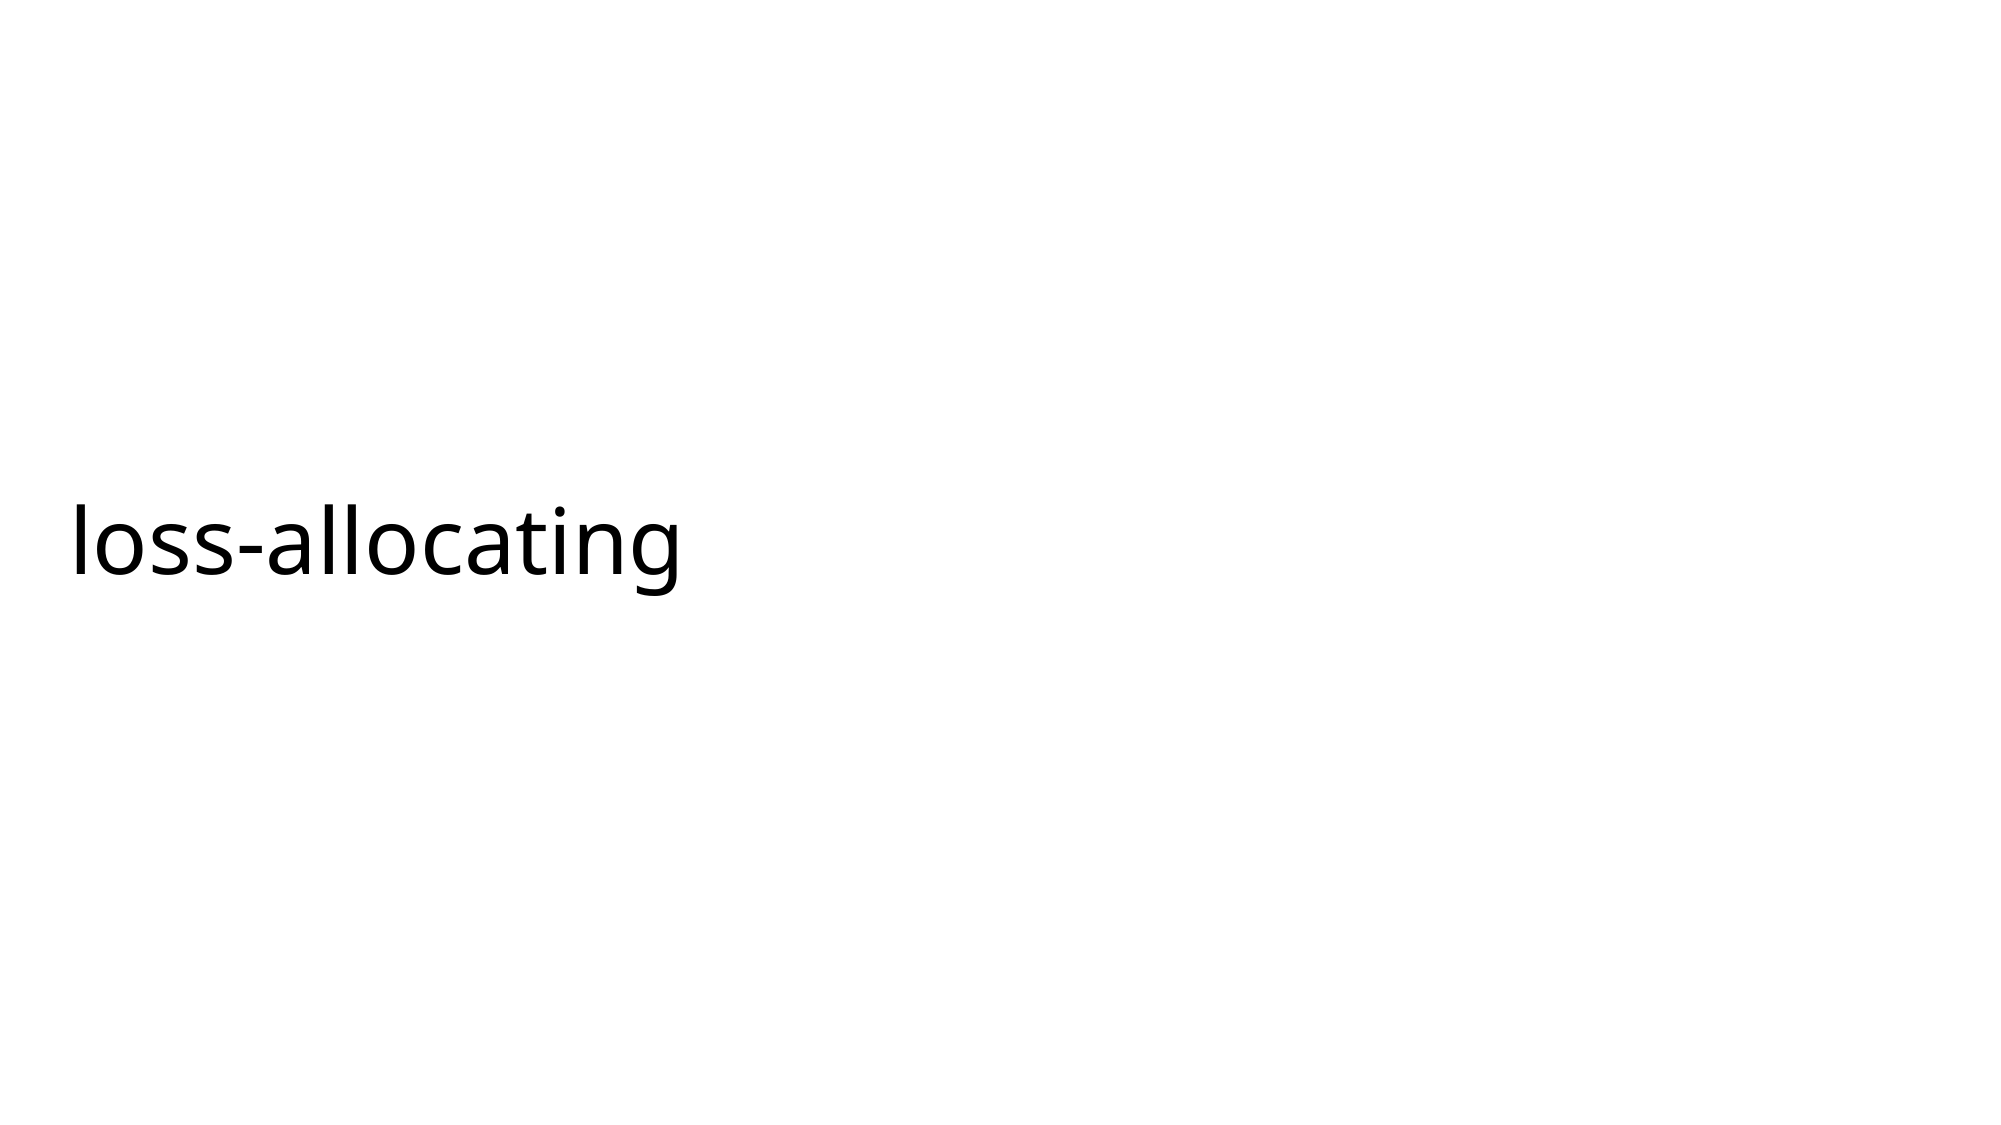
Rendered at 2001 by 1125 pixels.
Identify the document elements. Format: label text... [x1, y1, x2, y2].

title loss-allocating [54, 59, 1863, 1030]
